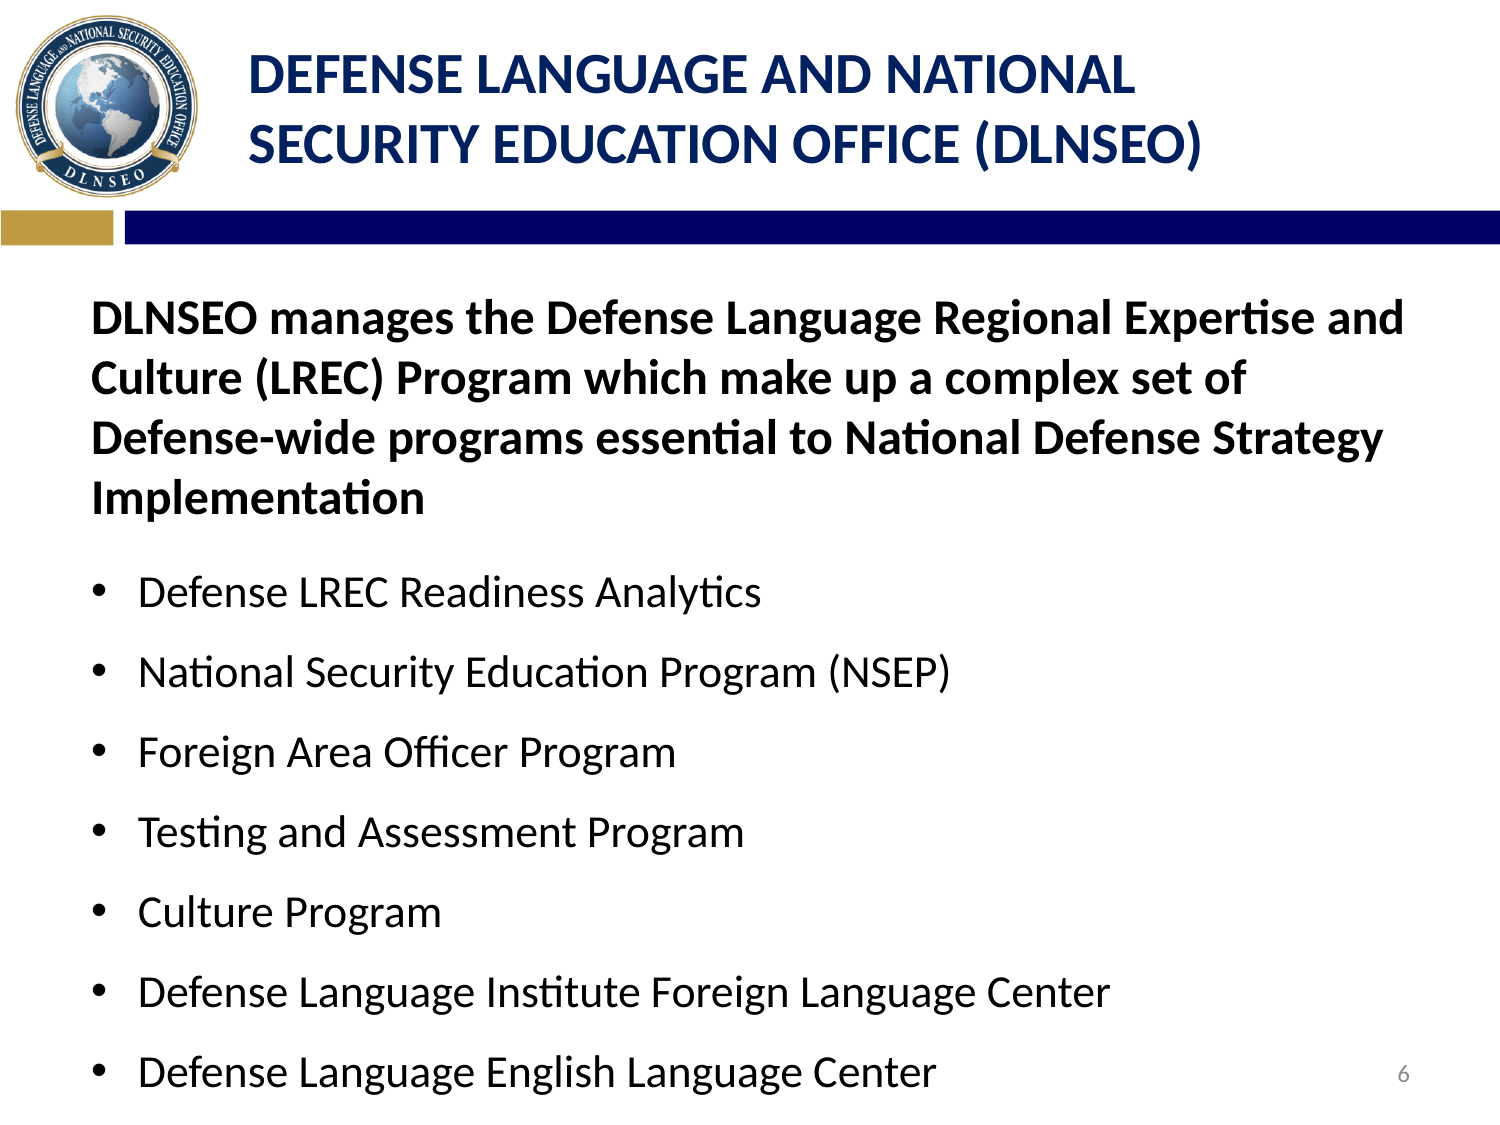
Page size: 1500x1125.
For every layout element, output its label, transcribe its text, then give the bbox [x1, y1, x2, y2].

text_box DEFENSE LANGUAGE AND NATIONAL SECURITY EDUCATION OFFICE (DLNSEO) [225, 27, 1300, 183]
text_box [124, 210, 1500, 245]
text_box [0, 221, 114, 246]
title [213, 0, 1450, 210]
text_box DLNSEO manages the Defense Language Regional Expertise and Culture (LREC) Program which make up a complex set of Defense-wide programs essential to National Defense Strategy Implementation Defense LREC Readiness Analytics National Security Education Program (NSEP) Foreign Area Officer Program Testing and Assessment Program Culture Program Defense Language Institute Foreign Language Center Defense Language English Language Center [76, 277, 1425, 1105]
picture [0, 0, 213, 213]
